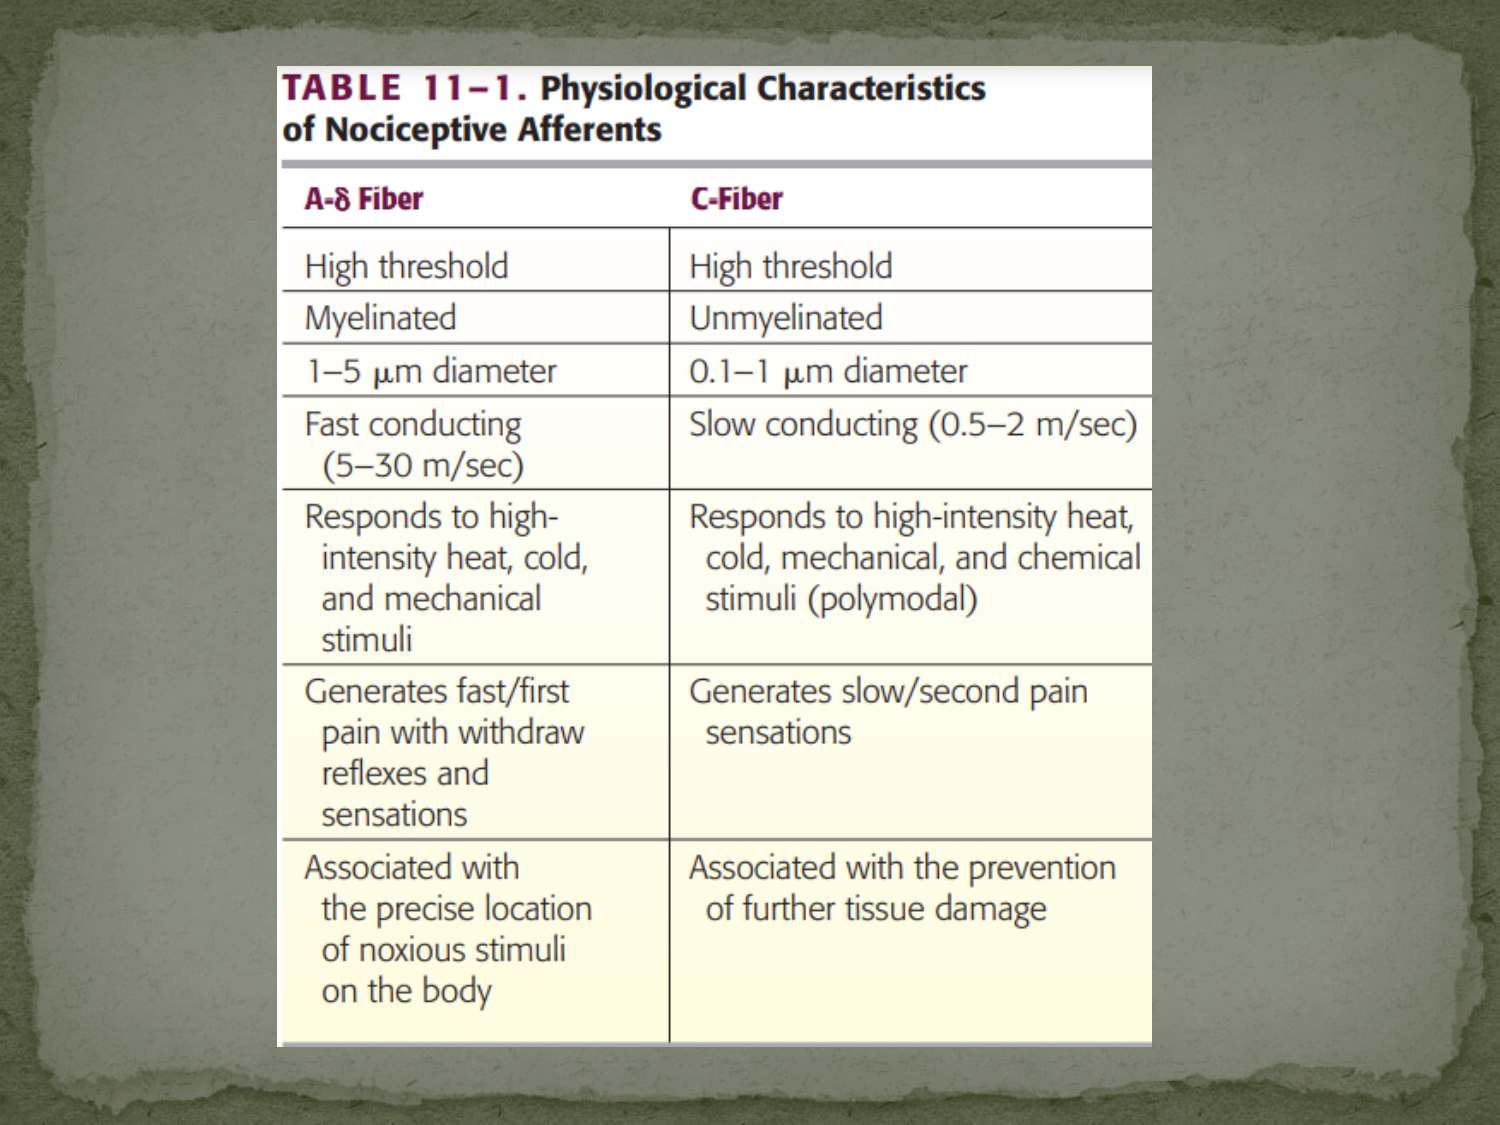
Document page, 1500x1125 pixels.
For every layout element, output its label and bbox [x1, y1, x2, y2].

list [280, 69, 1150, 1044]
